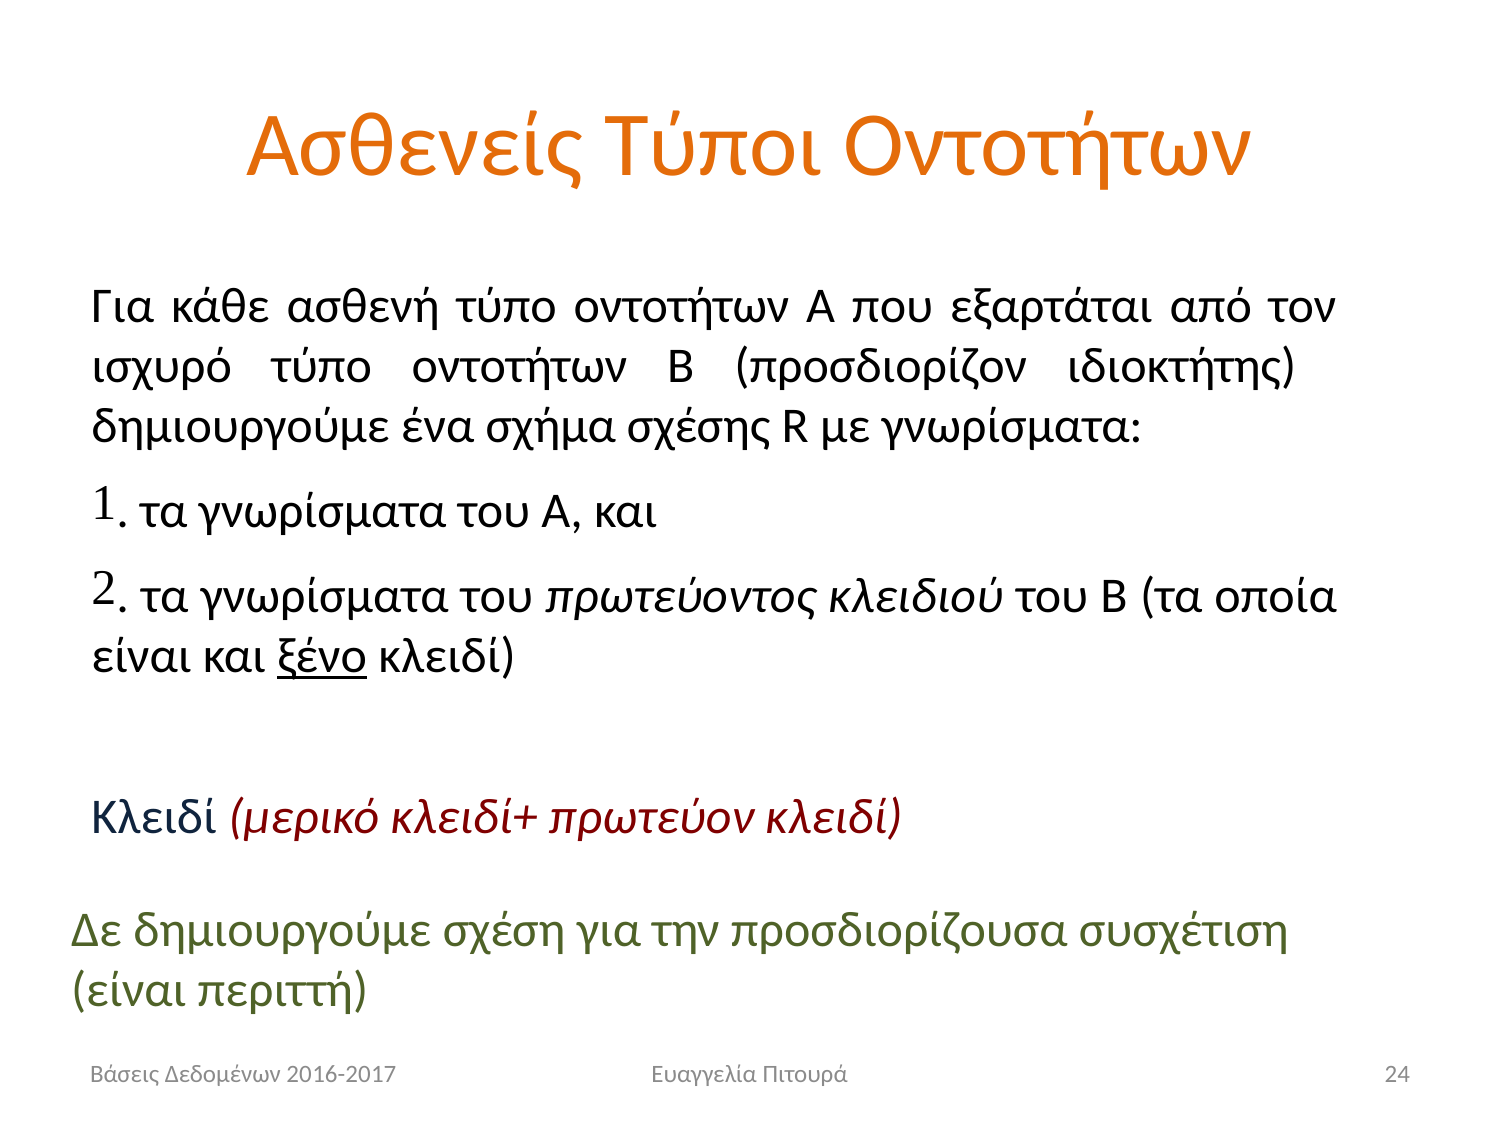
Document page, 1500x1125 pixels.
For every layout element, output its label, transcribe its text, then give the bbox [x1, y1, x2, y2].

slide_number Βάσεις Δεδομένων 2016-2017 [75, 1042, 425, 1103]
text_box Δε δημιουργούμε σχέση για την προσδιορίζουσα συσχέτιση (είναι περιττή) [56, 889, 1430, 1025]
title Ασθενείς Τύποι Οντοτήτων [75, 45, 1425, 233]
text_box Κλειδί (μερικό κλειδί+ πρωτεύον κλειδί) [76, 776, 1277, 851]
footer Ευαγγελία Πιτουρά [512, 1042, 988, 1103]
text_box Για κάθε ασθενή τύπο οντοτήτων Α που εξαρτάται από τον ισχυρό τύπο οντοτήτων Β (προσδιορίζον ιδιοκτήτης) δημιουργούμε ένα σχήμα σχέσης R με γνωρίσματα: . τα γνωρίσματα του Α, και . τα γνωρίσματα του πρωτεύοντος κλειδιού του Β (τα οποία είναι και ξένο κλειδί) [76, 265, 1352, 690]
slide_number 24 [1074, 1042, 1425, 1103]
